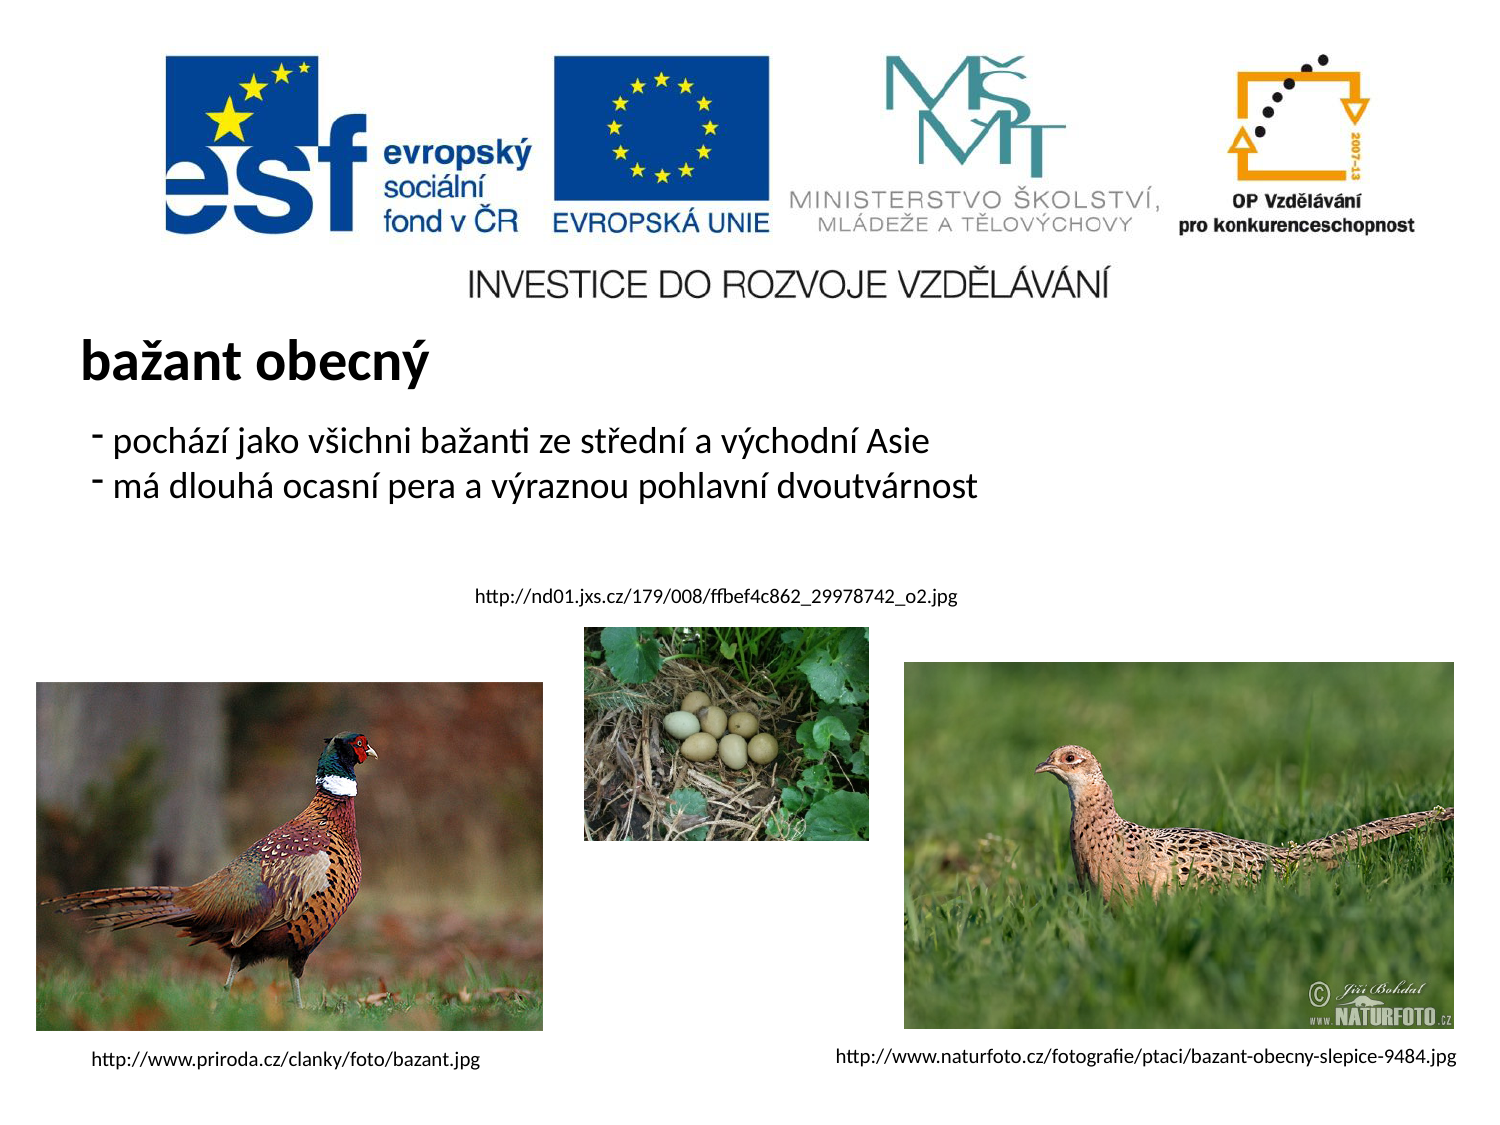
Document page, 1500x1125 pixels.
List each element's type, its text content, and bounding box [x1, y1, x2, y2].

text_box pochází jako všichni bažanti ze střední a východní Asie má dlouhá ocasní pera a výraznou pohlavní dvoutvárnost [76, 408, 1412, 514]
text_box http://www.naturfoto.cz/fotografie/ptaci/bazant-obecny-slepice-9484.jpg [820, 1035, 1500, 1075]
picture [584, 627, 869, 841]
picture [98, 0, 1500, 343]
text_box http://www.priroda.cz/clanky/foto/bazant.jpg [76, 1038, 502, 1078]
text_box http://nd01.jxs.cz/179/008/ffbef4c862_29978742_o2.jpg [460, 574, 1028, 615]
picture [36, 682, 544, 1031]
list bažant obecný [64, 314, 516, 421]
picture [904, 662, 1455, 1030]
